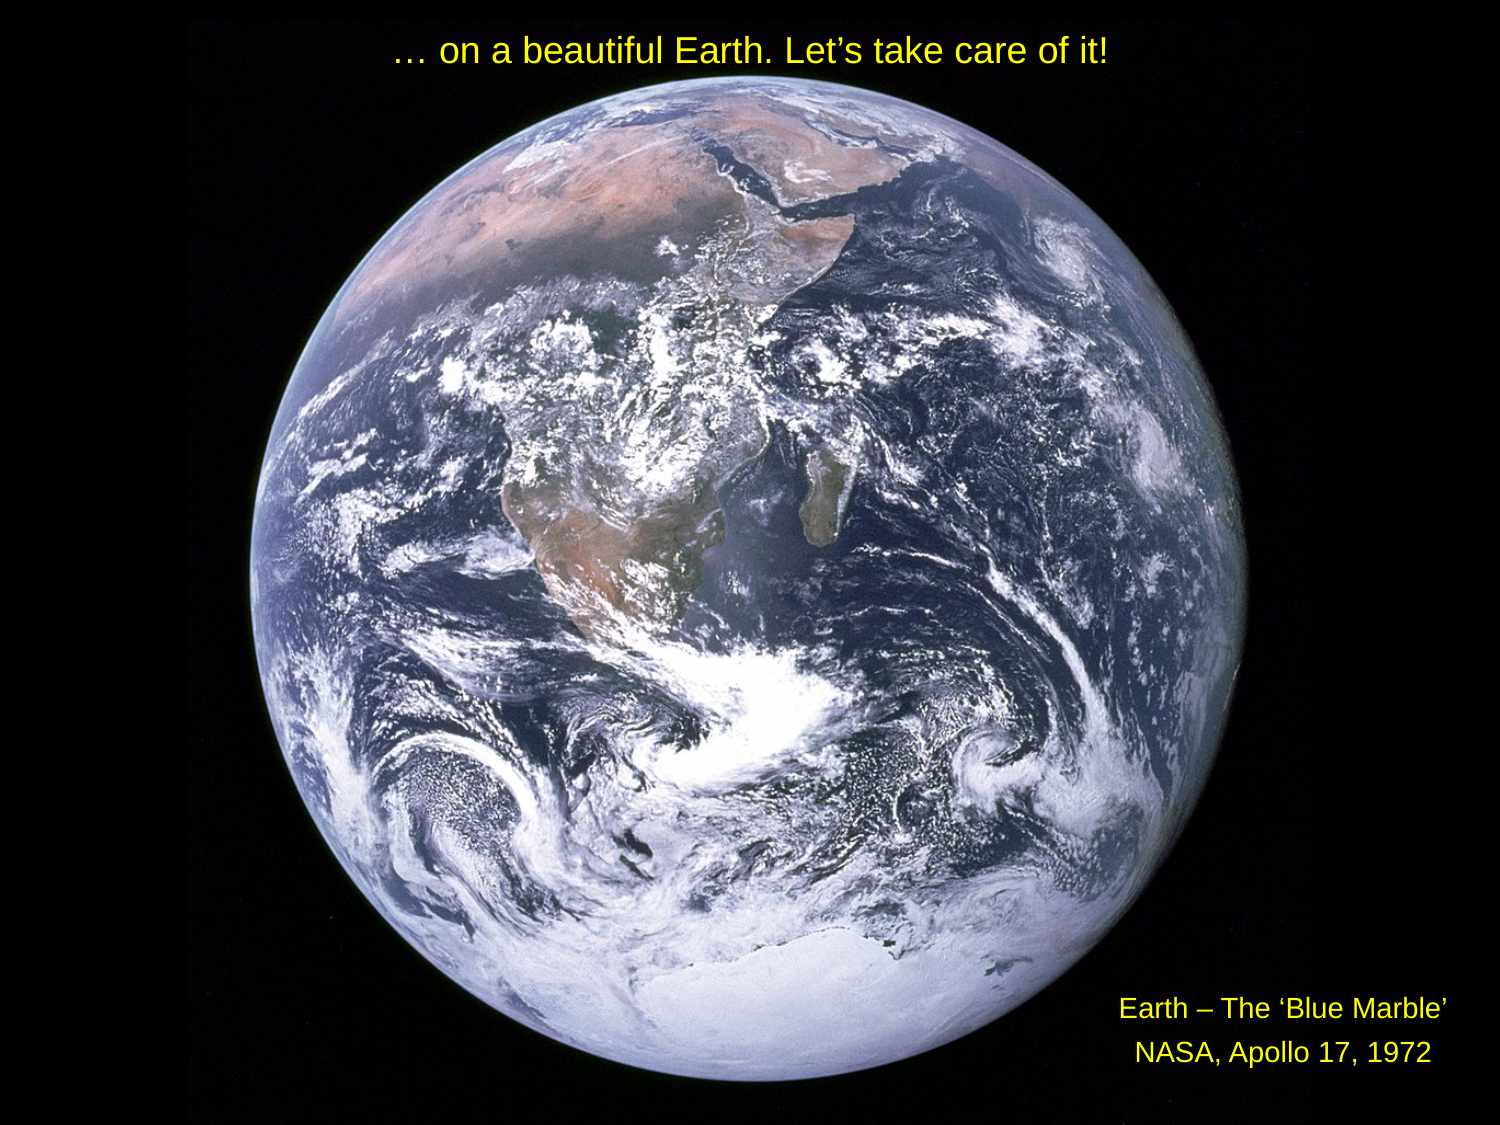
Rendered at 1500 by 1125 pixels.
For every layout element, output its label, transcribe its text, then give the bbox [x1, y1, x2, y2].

text_box Earth – The ‘Blue Marble’ [1316, 981, 1464, 1032]
picture [189, 18, 1311, 1125]
text_box NASA, Apollo 17, 1972 [1316, 1026, 1448, 1077]
